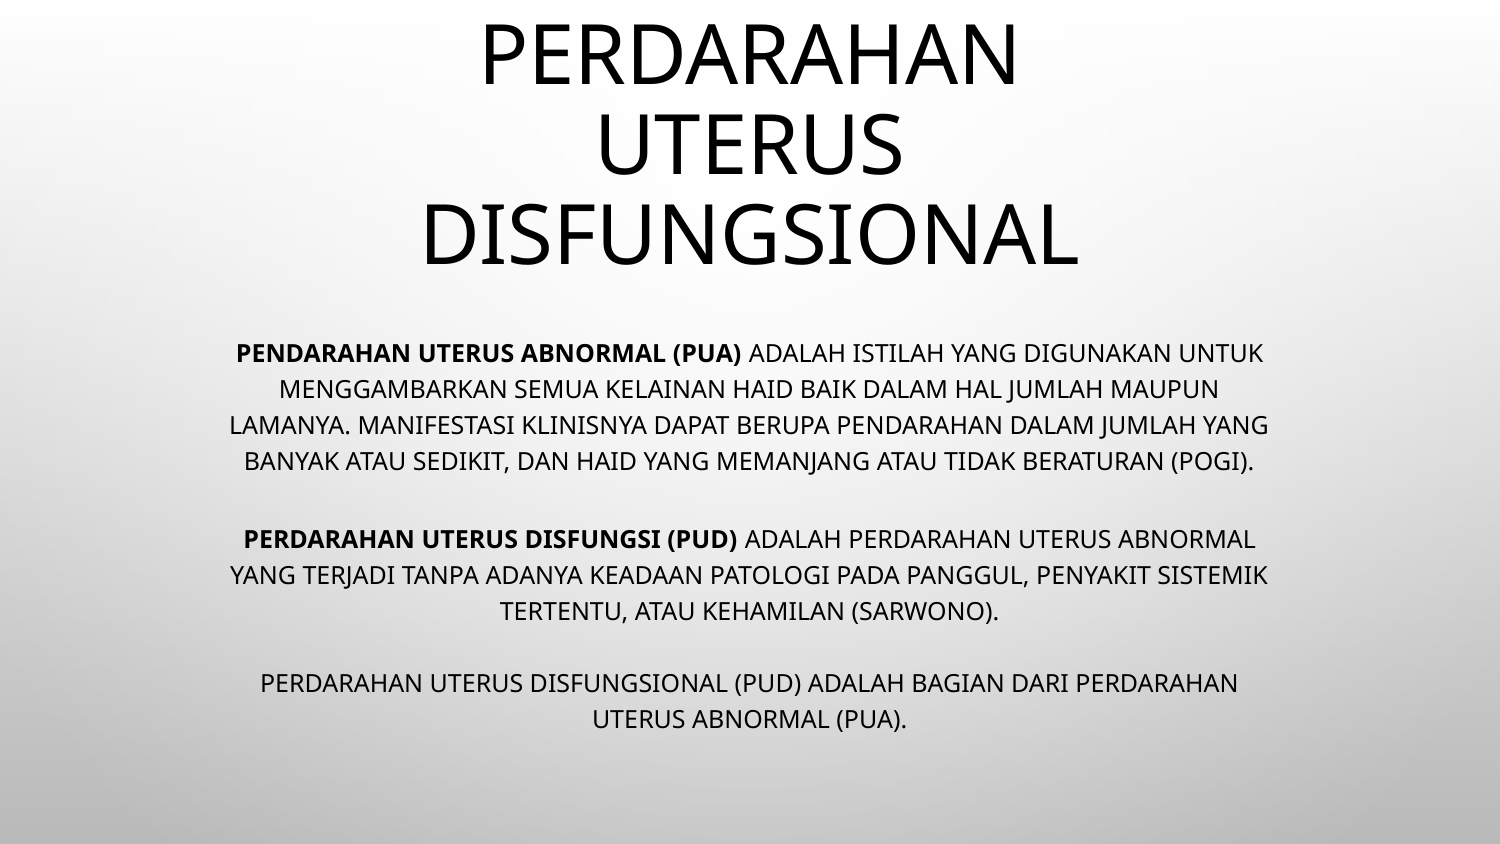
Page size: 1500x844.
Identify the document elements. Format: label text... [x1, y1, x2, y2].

title Perdarahan Uterus Disfungsional [354, 133, 1146, 283]
subtitle Pendarahan Uterus Abnormal (PUA) adalah istilah yang digunakan untuk menggambarkan semua kelainan haid baik dalam hal jumlah maupun lamanya. Manifestasi klinisnya dapat berupa pendarahan dalam jumlah yang banyak atau sedikit, dan haid yang memanjang atau tidak beraturan (POGI). Perdarahan Uterus Disfungsi (PUD) adalah perdarahan uterus abnormal yang terjadi tanpa adanya keadaan patologi pada panggul, penyakit sistemik tertentu, atau kehamilan (Sarwono). Perdarahan uterus disfungsional (PUD) adalah bagian dari perdarahan uterus abnormal (PUA). [204, 317, 1296, 689]
picture [0, 0, 1500, 844]
